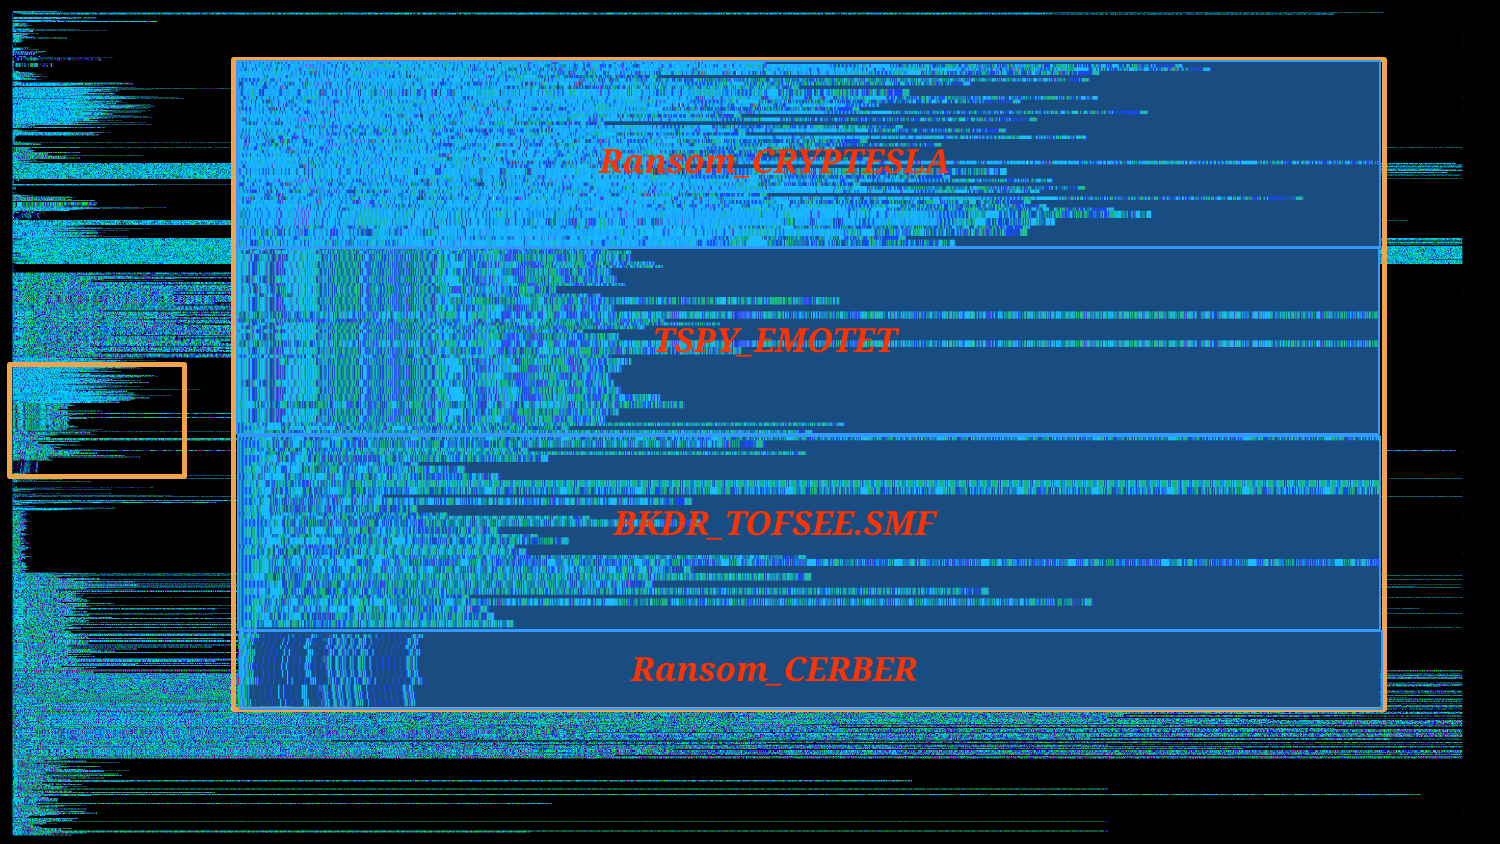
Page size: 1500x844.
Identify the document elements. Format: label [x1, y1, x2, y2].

picture [54, 245, 64, 258]
picture [953, 717, 966, 725]
picture [683, 711, 701, 726]
picture [228, 244, 232, 262]
picture [24, 589, 30, 596]
picture [26, 597, 33, 615]
picture [48, 613, 61, 619]
picture [13, 210, 25, 225]
picture [67, 85, 79, 90]
picture [563, 726, 577, 741]
picture [13, 602, 22, 613]
picture [1417, 241, 1427, 247]
picture [966, 711, 976, 717]
picture [42, 315, 57, 321]
picture [13, 616, 18, 626]
picture [203, 246, 210, 253]
picture [456, 711, 503, 728]
picture [1398, 241, 1415, 248]
picture [14, 570, 20, 582]
picture [702, 711, 708, 726]
picture [89, 97, 96, 105]
picture [97, 171, 107, 176]
picture [587, 741, 595, 747]
picture [506, 711, 514, 718]
picture [13, 11, 23, 17]
picture [1429, 241, 1439, 247]
picture [1326, 728, 1334, 735]
picture [39, 601, 46, 618]
picture [335, 726, 353, 736]
picture [13, 11, 1464, 253]
picture [114, 248, 122, 253]
picture [155, 242, 161, 252]
picture [19, 590, 25, 602]
picture [157, 254, 171, 261]
picture [88, 244, 94, 253]
picture [213, 244, 219, 251]
picture [40, 246, 49, 254]
picture [13, 744, 21, 767]
picture [446, 711, 456, 721]
picture [30, 345, 35, 353]
text_box [236, 62, 1383, 709]
picture [1291, 711, 1347, 735]
picture [13, 826, 24, 837]
picture [17, 158, 25, 168]
picture [13, 168, 232, 241]
picture [87, 378, 101, 385]
picture [95, 387, 103, 395]
picture [13, 256, 1464, 837]
picture [64, 246, 74, 254]
picture [978, 715, 984, 724]
picture [365, 711, 377, 721]
